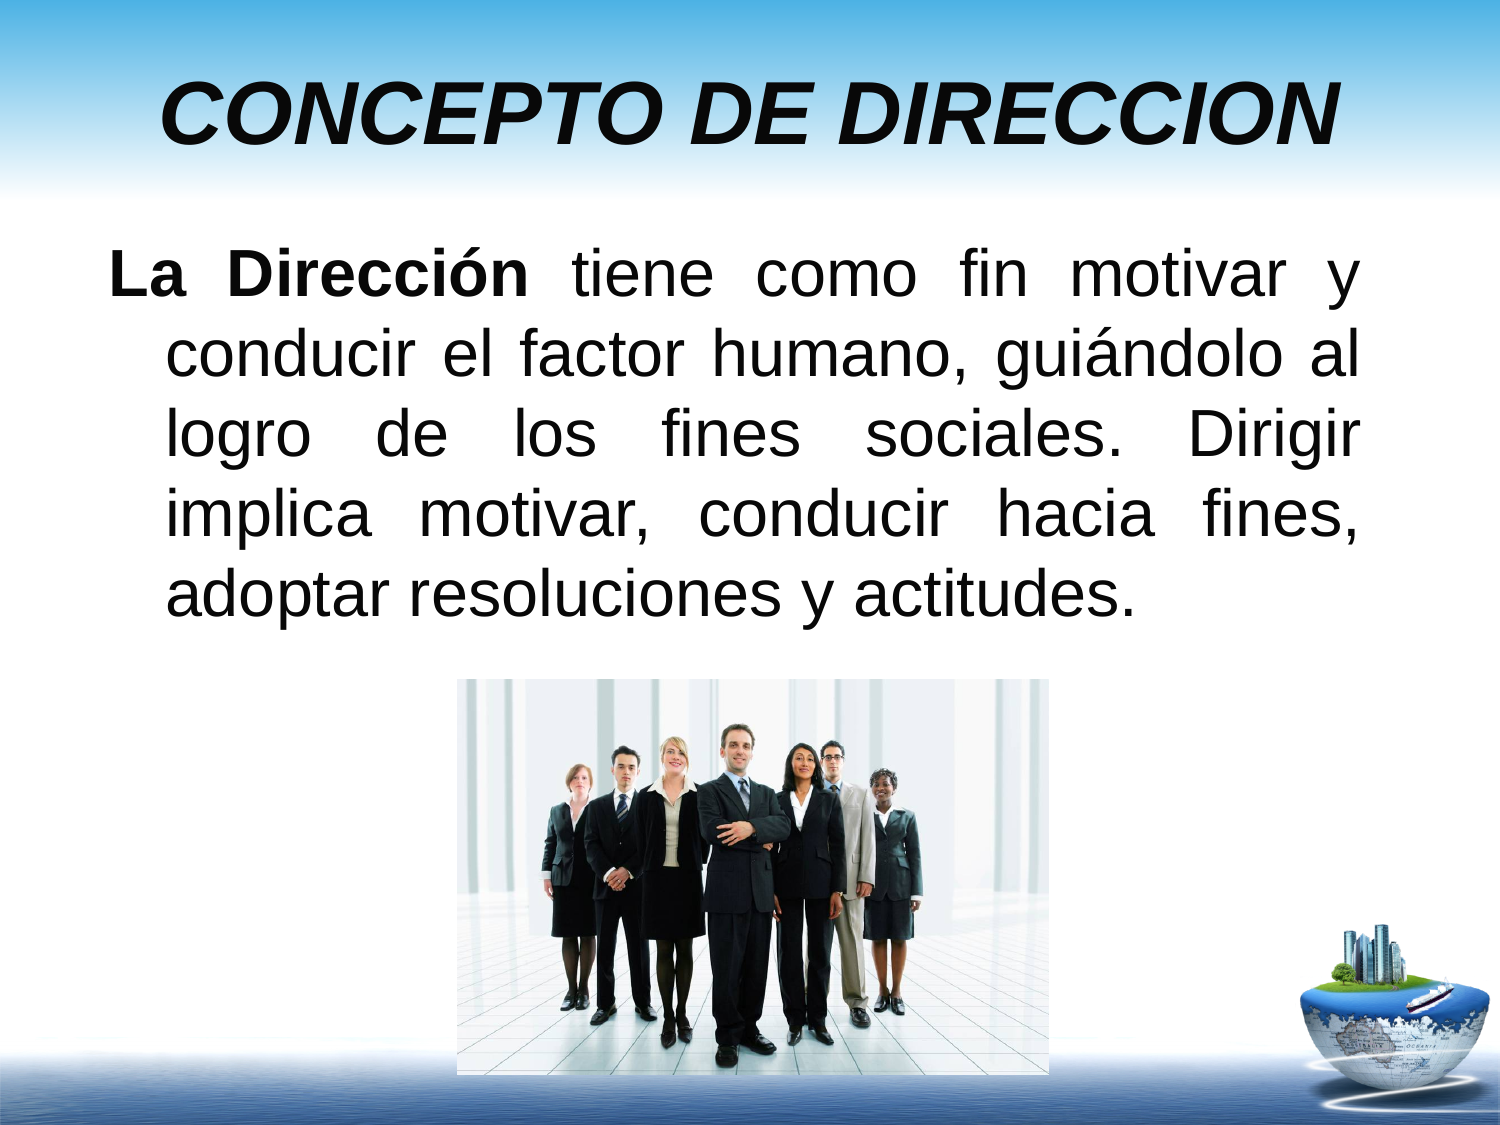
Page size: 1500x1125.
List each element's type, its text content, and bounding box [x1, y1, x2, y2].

picture [0, 679, 1500, 1125]
list La Dirección tiene como fin motivar y conducir el factor humano, guiándolo al logro de los fines sociales. Dirigir implica motivar, conducir hacia fines, adoptar resoluciones y actitudes. [93, 222, 1378, 740]
title CONCEPTO DE DIRECCION [74, 37, 1426, 181]
